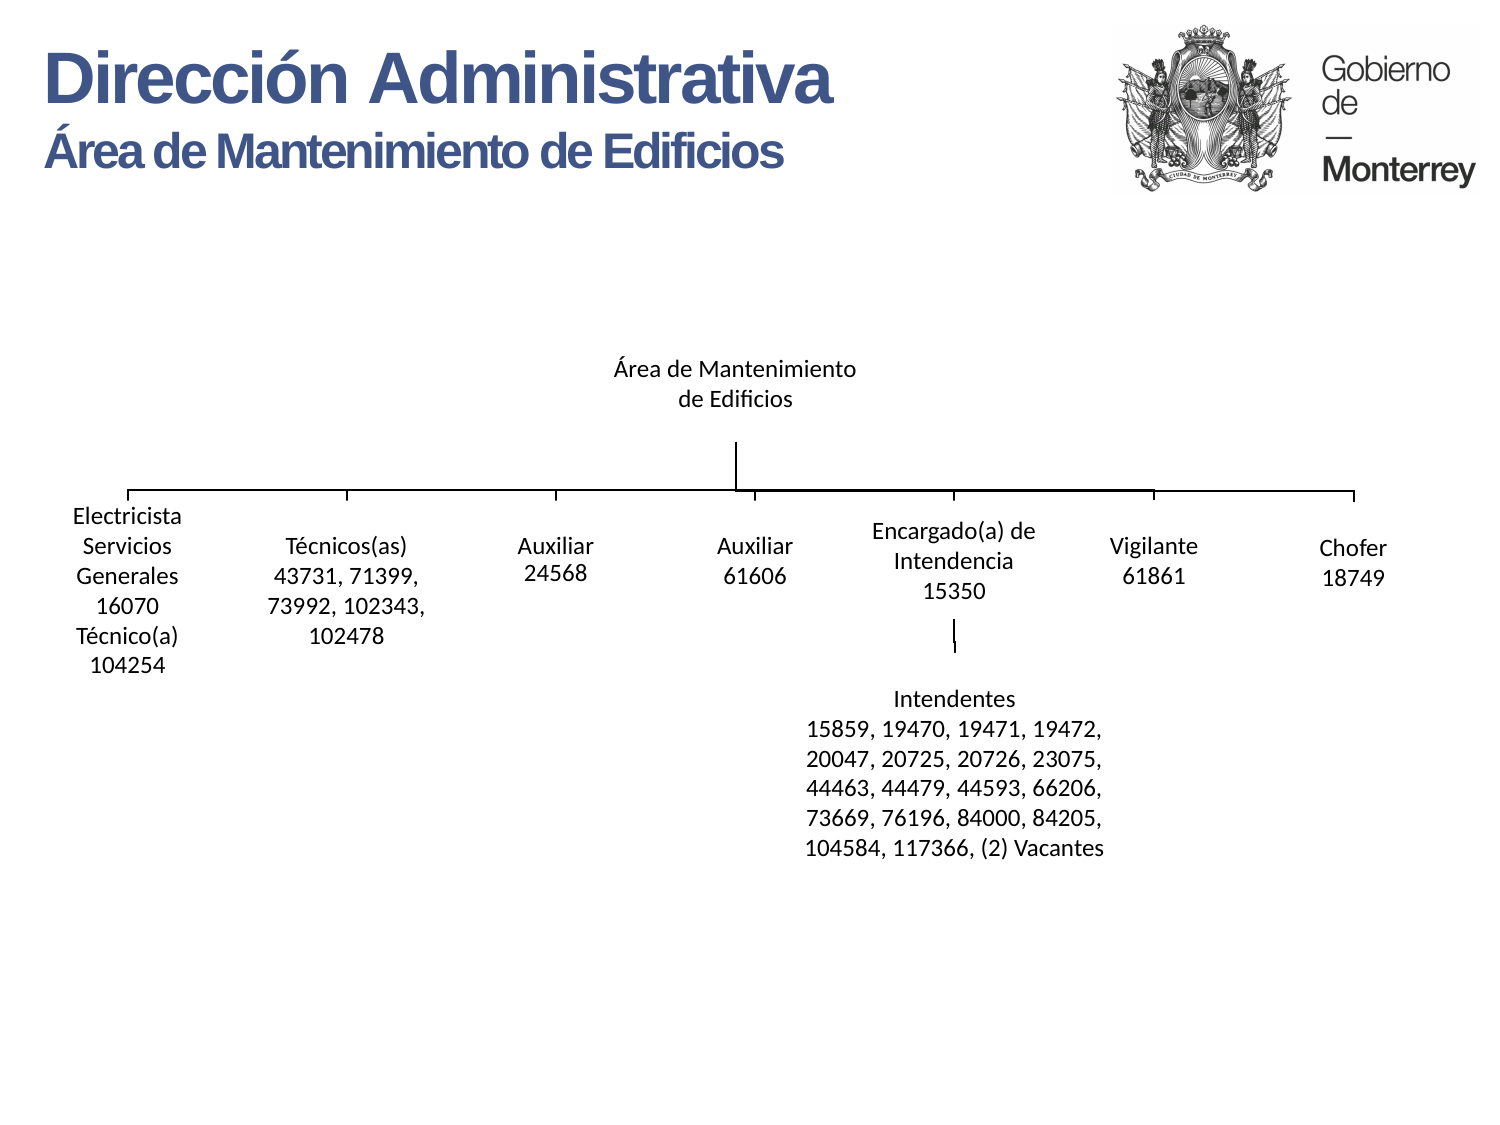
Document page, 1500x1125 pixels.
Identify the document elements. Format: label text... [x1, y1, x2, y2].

text_box Dirección Administrativa Área de Mantenimiento de Edificios [28, 23, 1149, 186]
picture [1113, 23, 1480, 194]
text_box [28, 233, 1443, 1031]
